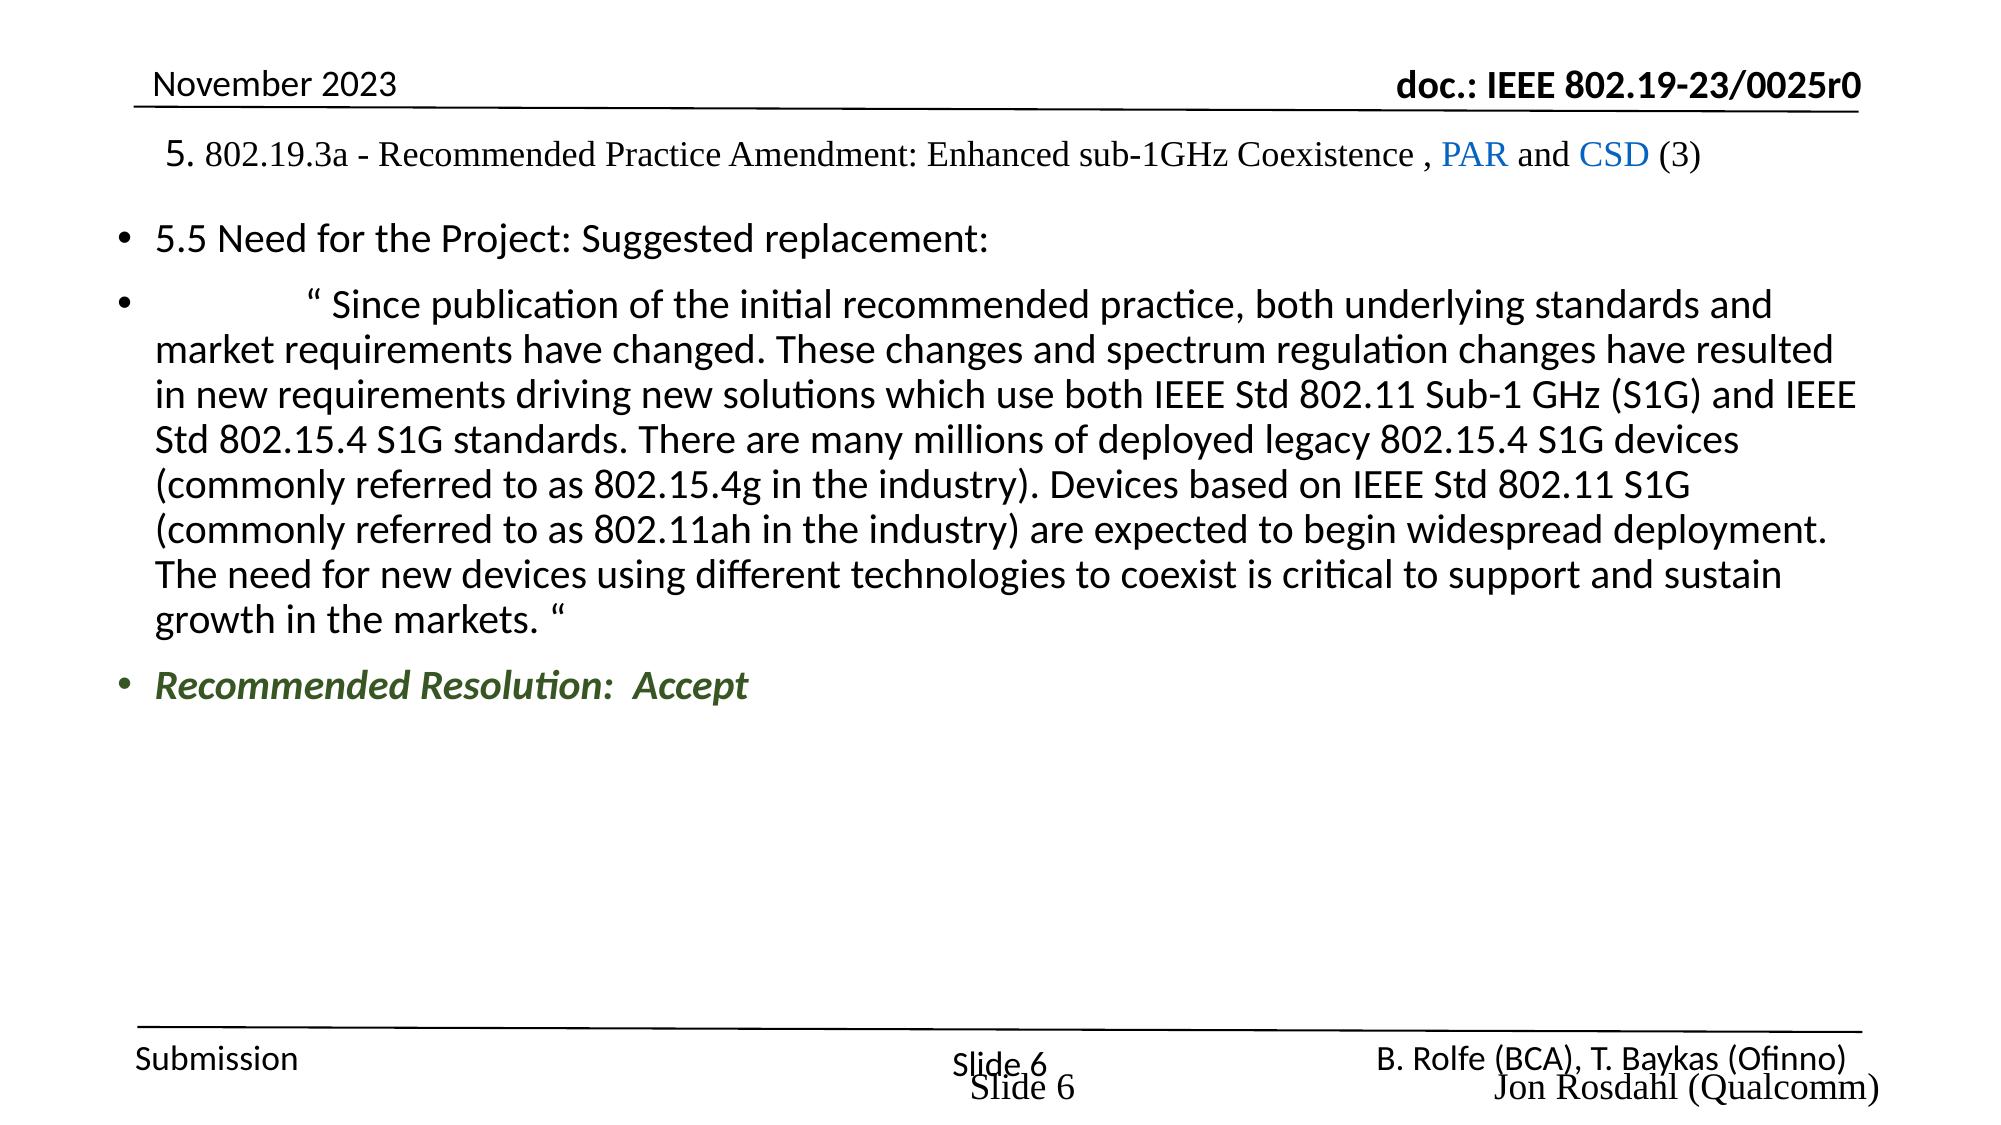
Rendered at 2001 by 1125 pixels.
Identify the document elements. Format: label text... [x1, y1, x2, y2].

list 5.5 Need for the Project: Suggested replacement: “ Since publication of the initial recommended practice, both underlying standards and market requirements have changed. These changes and spectrum regulation changes have resulted in new requirements driving new solutions which use both IEEE Std 802.11 Sub-1 GHz (S1G) and IEEE Std 802.15.4 S1G standards. There are many millions of deployed legacy 802.15.4 S1G devices (commonly referred to as 802.15.4g in the industry). Devices based on IEEE Std 802.11 S1G (commonly referred to as 802.11ah in the industry) are expected to begin widespread deployment. The need for new devices using different technologies to coexist is critical to support and sustain growth in the markets. “ Recommended Resolution: Accept [102, 209, 1881, 1000]
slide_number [137, 51, 588, 112]
footer Jon Rosdahl (Qualcomm) [1437, 1062, 1881, 1108]
slide_number Slide 6 [950, 1062, 1095, 1125]
title 5. 802.19.3a - Recommended Practice Amendment: Enhanced sub-1GHz Coexistence , PAR and CSD (3) [150, 112, 1850, 197]
